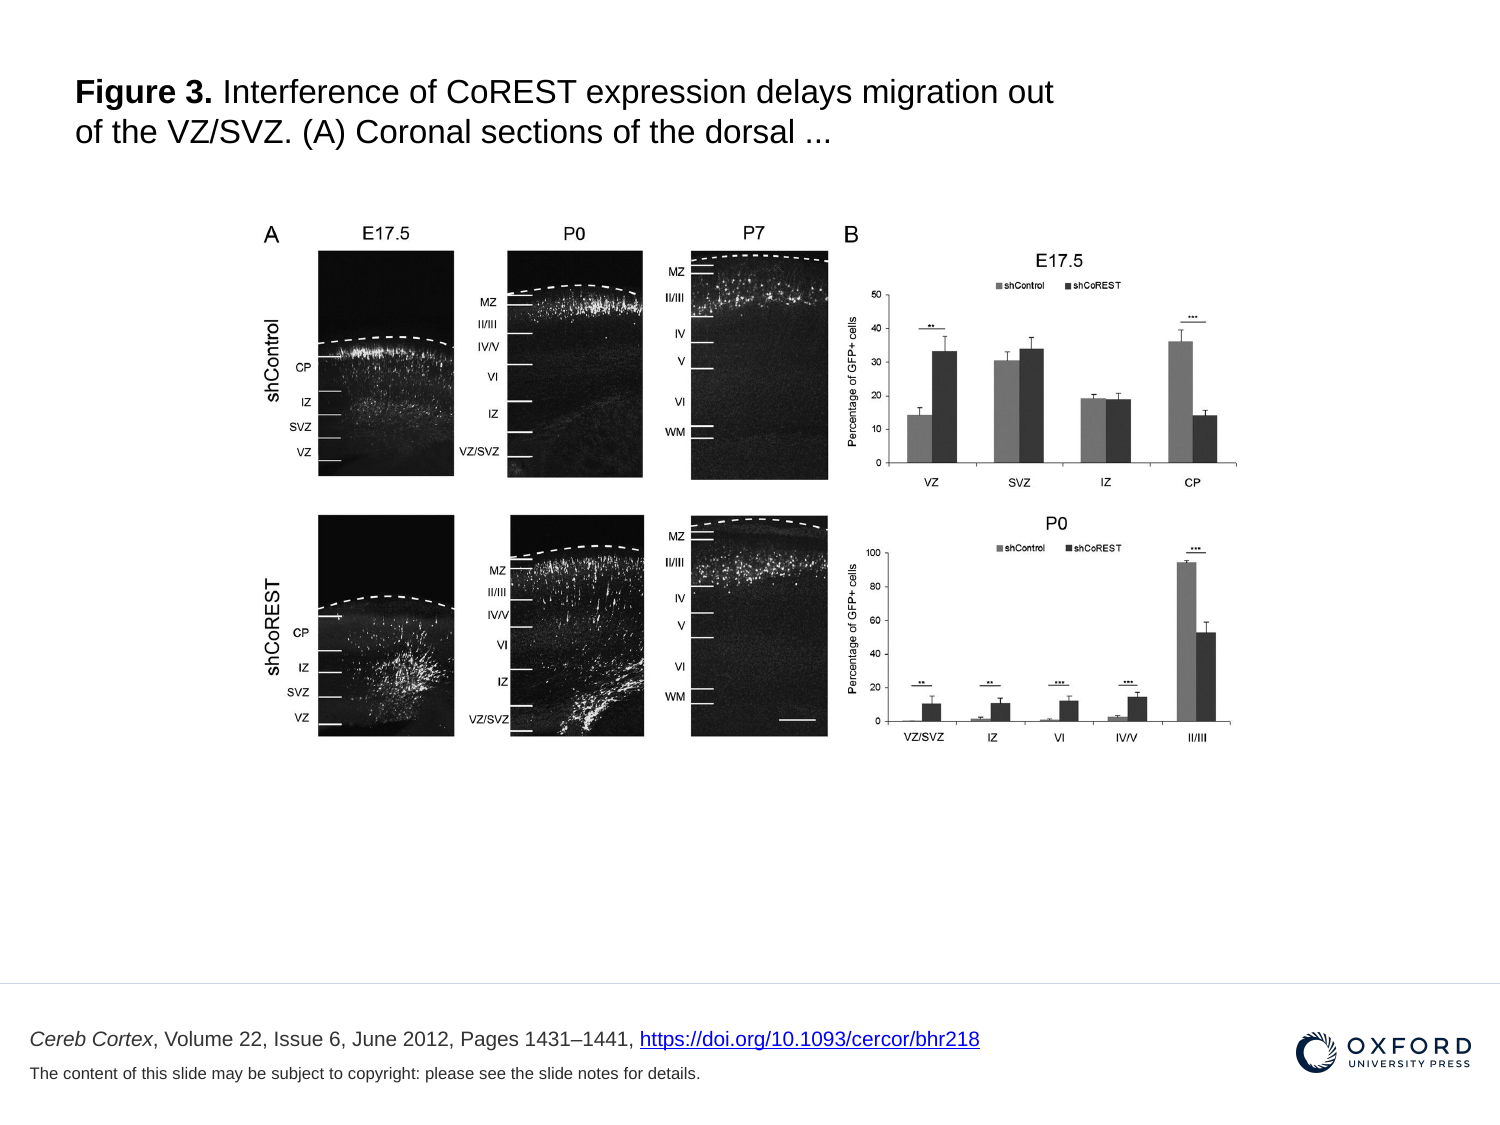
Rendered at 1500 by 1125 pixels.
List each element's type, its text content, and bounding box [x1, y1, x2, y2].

picture [262, 224, 1238, 743]
picture [1296, 1032, 1471, 1073]
title Figure 3. Interference of CoREST expression delays migration out of the VZ/SVZ. (A) Coronal sections of the dorsal ... [75, 69, 1078, 171]
footer Cereb Cortex, Volume 22, Issue 6, June 2012, Pages 1431–1441, https://doi.org/10.1093/cercor/bhr218 The content of this slide may be subject to copyright: please see the slide notes for details. [0, 983, 1260, 1125]
